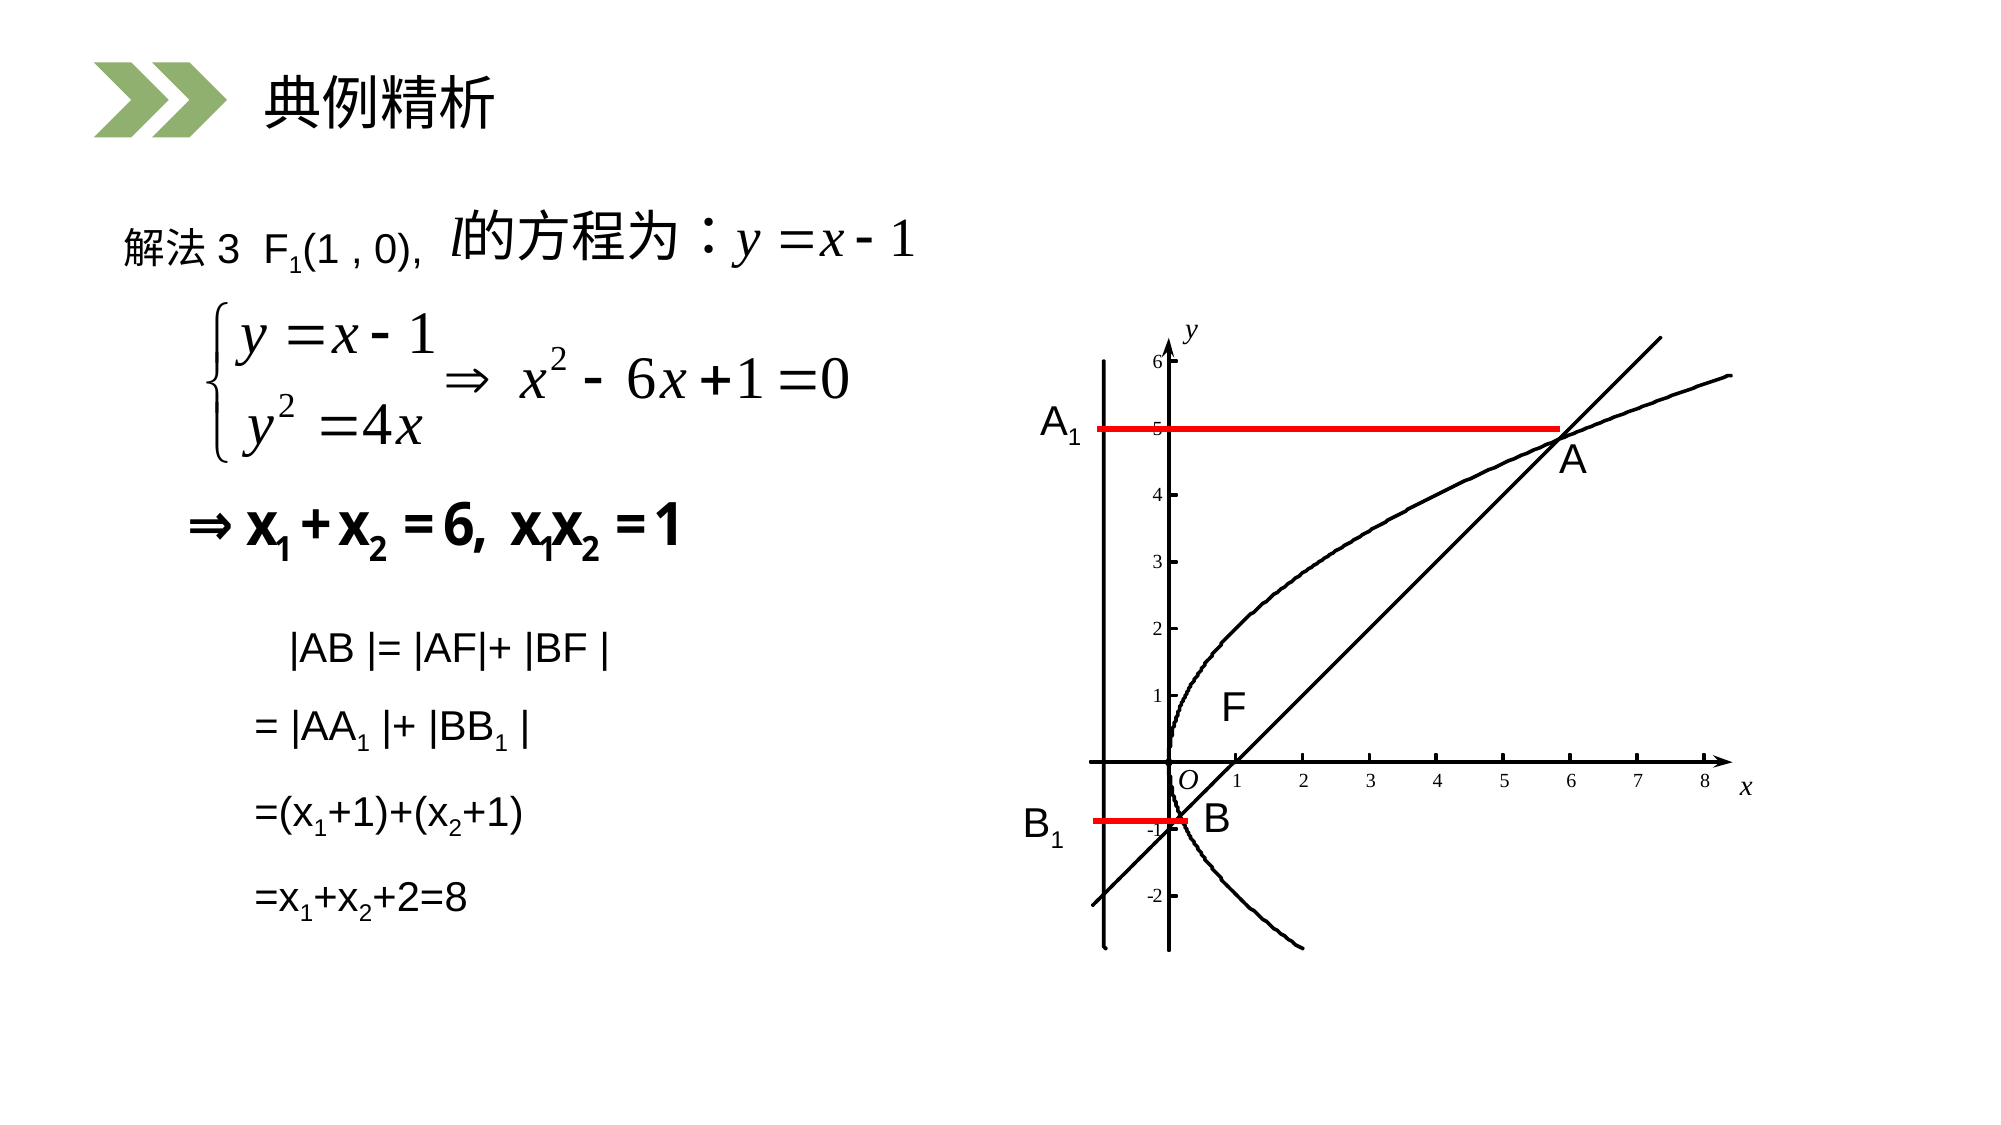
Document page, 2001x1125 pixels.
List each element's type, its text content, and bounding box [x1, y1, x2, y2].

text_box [1087, 312, 1753, 954]
text_box 解法3 F1(1 , 0), [89, 214, 450, 286]
text_box |AB |= |AF|+ |BF | = |AA1 |+ |BB1 | =(x1+1)+(x2+1) =x1+x2+2=8 [228, 588, 626, 934]
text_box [183, 485, 682, 576]
text_box 典例精析 [248, 66, 1088, 137]
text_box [1022, 386, 1560, 452]
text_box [1005, 788, 1188, 855]
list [193, 292, 859, 474]
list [442, 201, 920, 280]
